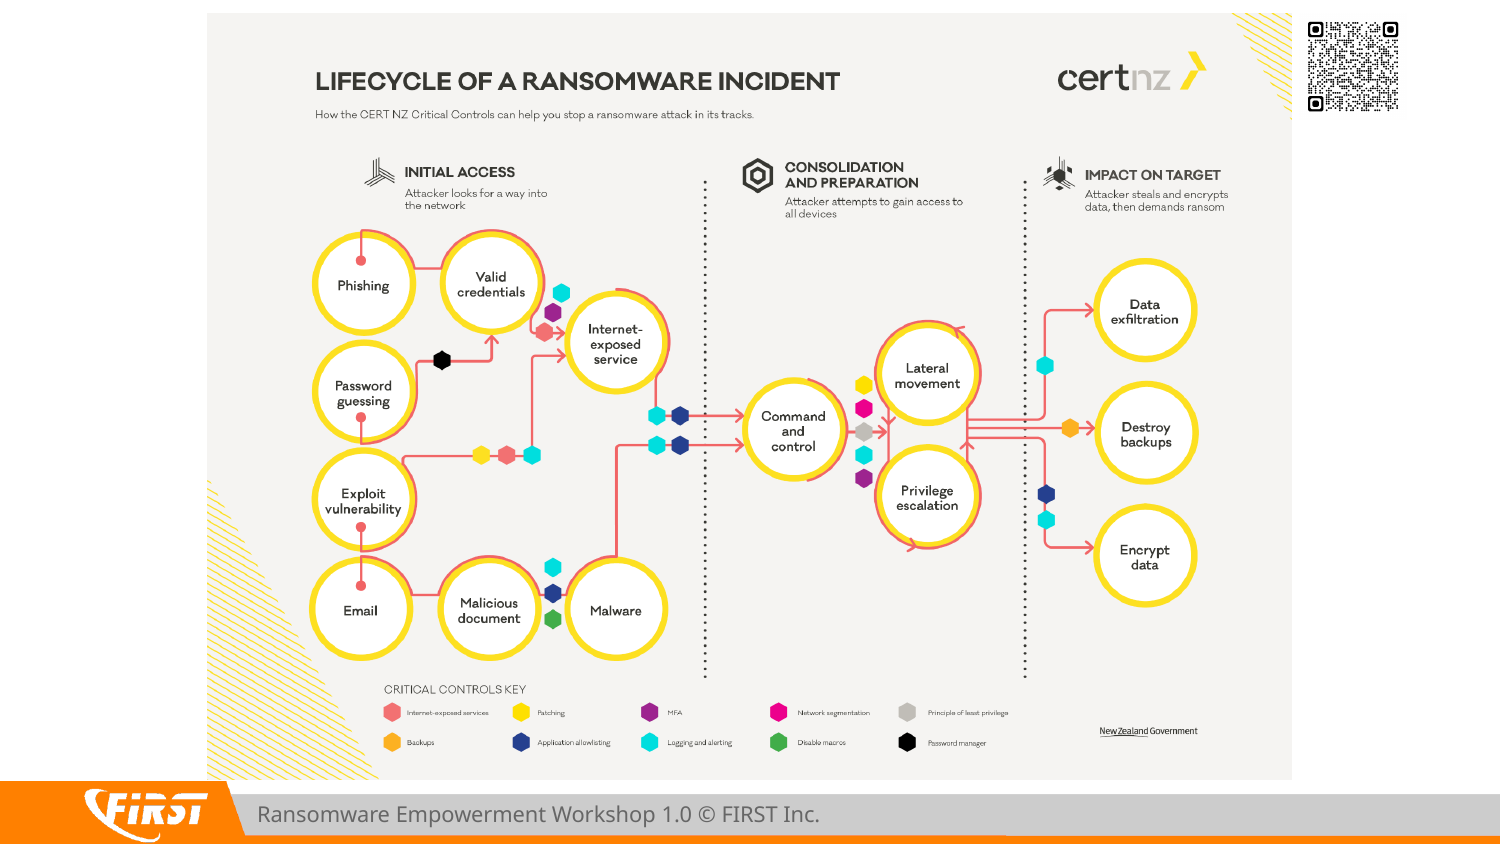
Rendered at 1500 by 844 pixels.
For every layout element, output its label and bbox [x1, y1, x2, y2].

picture [1299, 13, 1407, 121]
picture [0, 13, 1500, 844]
text_box [282, 789, 1257, 808]
